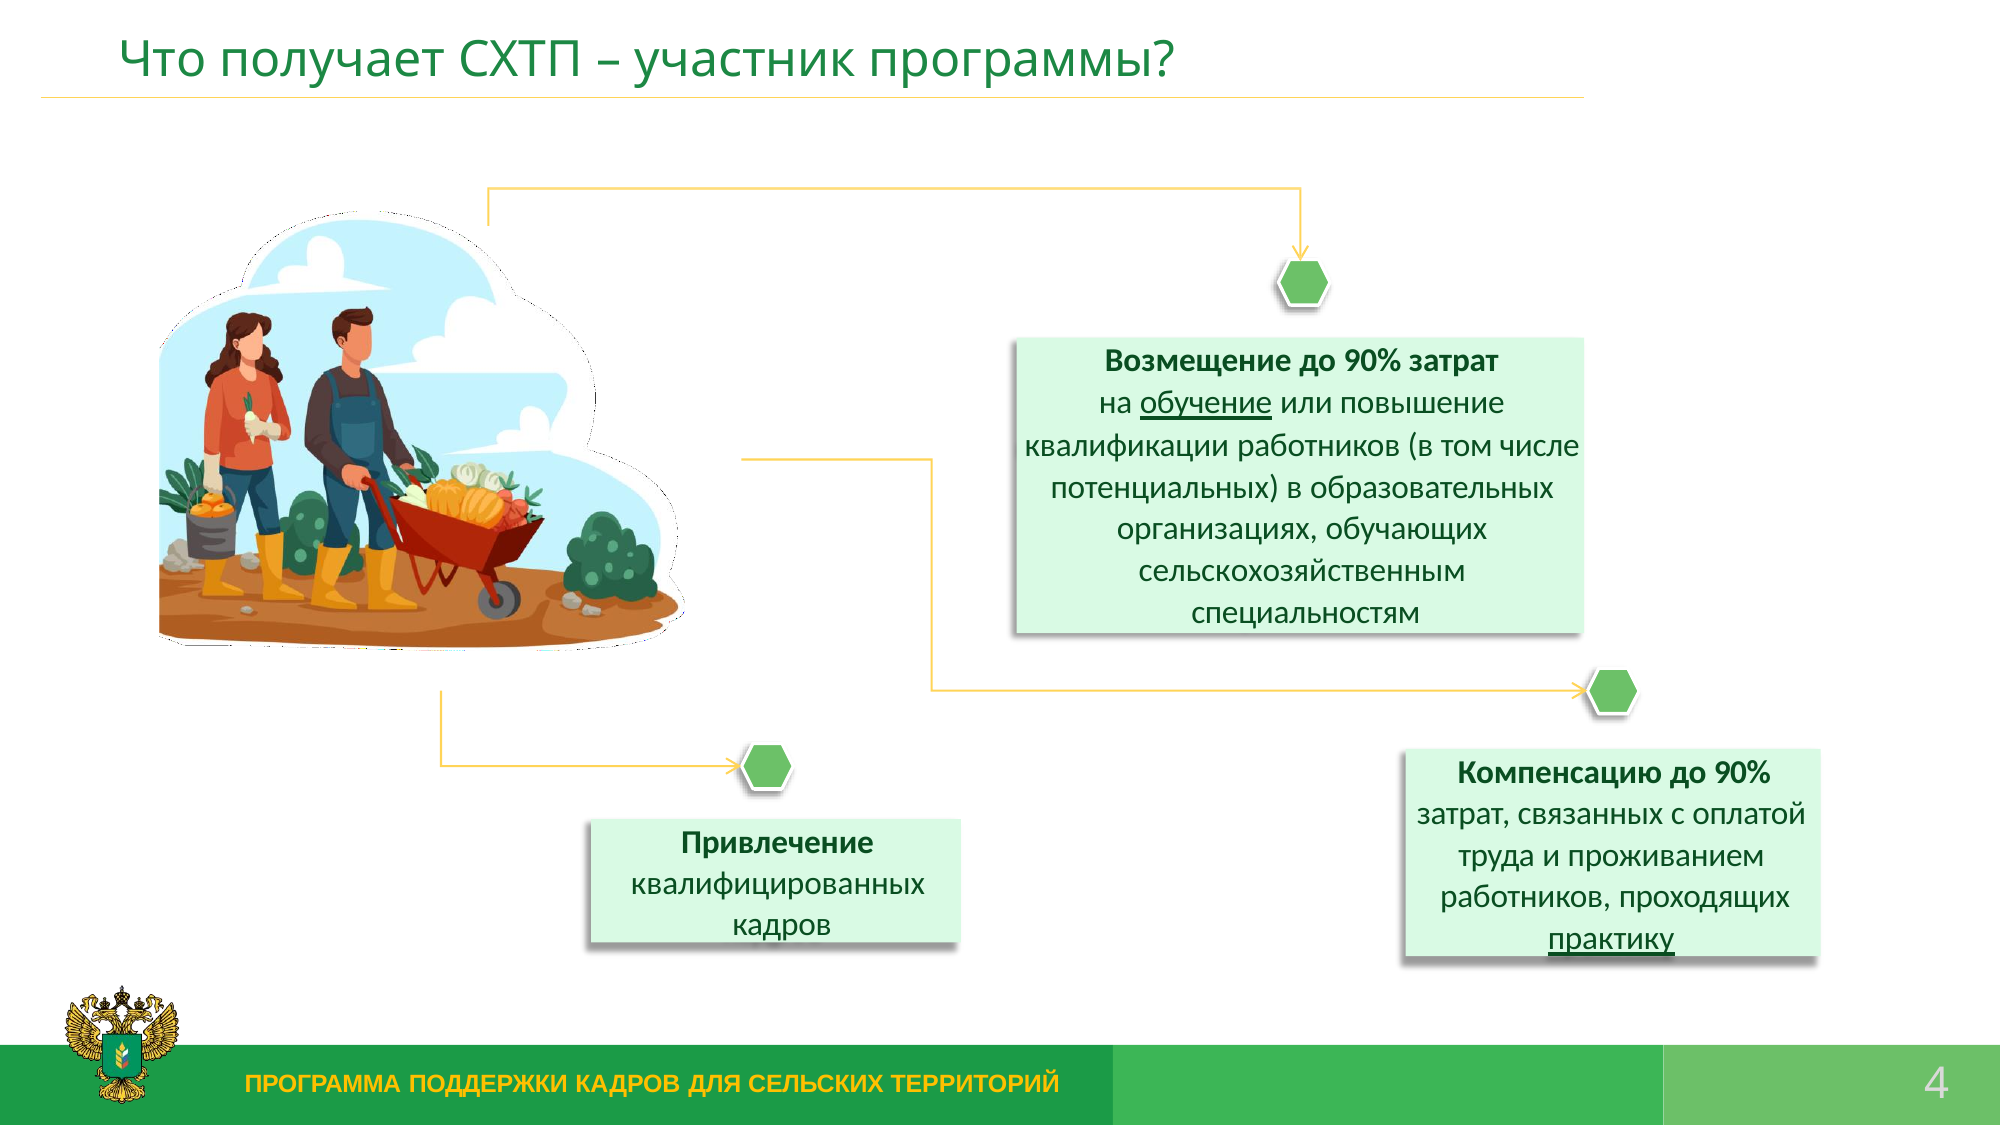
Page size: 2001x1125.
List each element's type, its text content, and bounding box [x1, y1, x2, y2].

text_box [580, 812, 964, 979]
slide_number 4 [1918, 1047, 1991, 1125]
picture [32, 939, 209, 1125]
footer ПРОГРАММА ПОДДЕРЖКИ КАДРОВ ДЛЯ СЕЛЬСКИХ ТЕРРИТОРИЙ [242, 1068, 1070, 1125]
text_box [159, 187, 1646, 803]
title Что получает СХТП – участник программы? [115, 24, 1353, 215]
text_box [1382, 737, 1845, 992]
